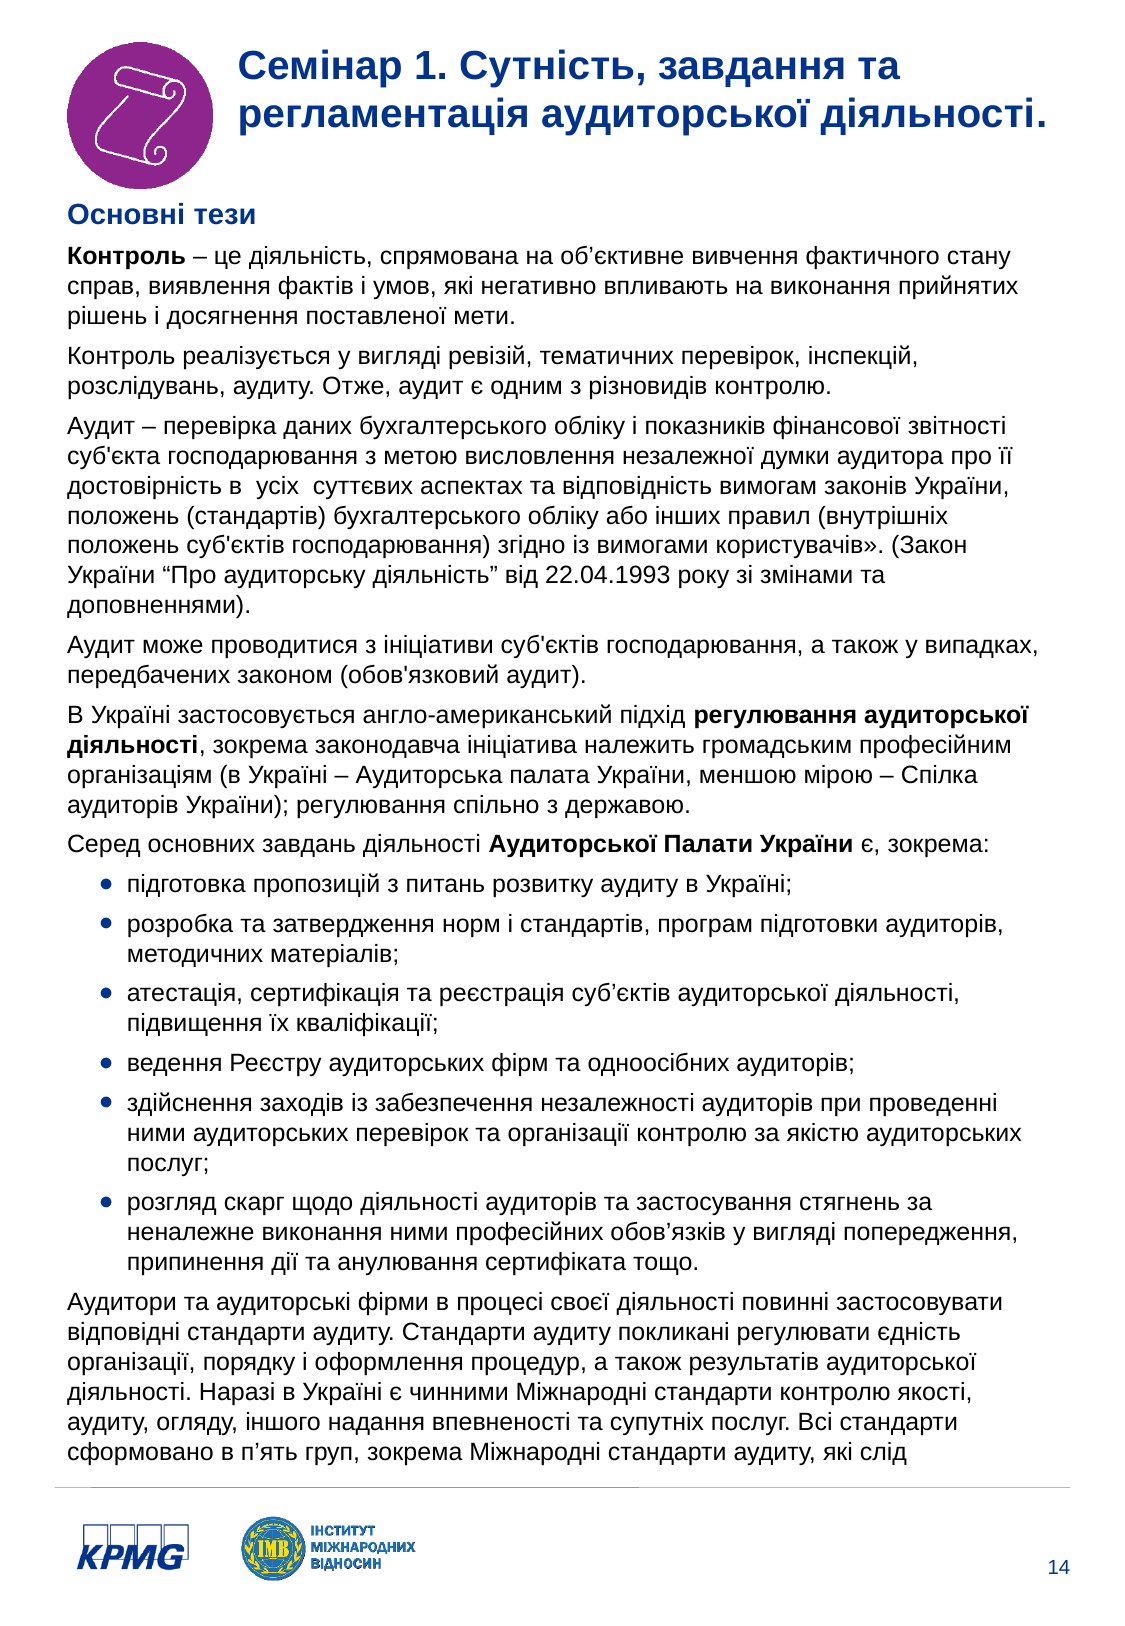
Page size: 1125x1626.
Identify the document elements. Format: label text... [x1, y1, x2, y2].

picture [58, 1489, 213, 1604]
picture [67, 42, 213, 189]
list Основні тези Контроль – це діяльність, спрямована на об’єктивне вивчення фактичного стану справ, виявлення фактів і умов, які негативно впливають на виконання прийнятих рішень і досягнення поставленої мети. Контроль реалізується у вигляді ревізій, тематичних перевірок, інспекцій, розслідувань, аудиту. Отже, аудит є одним з різновидів контролю. Аудит – перевірка даних бухгалтерського обліку і показників фінансової звітності суб'єкта господарювання з метою висловлення незалежної думки аудитора про її достовірність в усіх суттєвих аспектах та відповідність вимогам законів України, положень (стандартів) бухгалтерського обліку або інших правил (внутрішніх положень суб'єктів господарювання) згідно із вимогами користувачів». (Закон України “Про аудиторську діяльність” від 22.04.1993 року зі змінами та доповненнями). Аудит може проводитися з ініціативи суб'єктів господарювання, а також у випадках, передбачених законом (обов'язковий аудит). В Україні застосовується англо-американський підхід регулювання аудиторської діяльності, зокрема законодавча ініціатива належить громадським професійним організаціям (в Україні – Аудиторська палата України, меншою мірою – Спілка аудиторів України); регулювання спільно з державою. Серед основних завдань діяльності Аудиторської Палати України є, зокрема: підготовка пропозицій з питань розвитку аудиту в Україні; розробка та затвердження норм і стандартів, програм підготовки аудиторів, методичних матеріалів; атестація, сертифікація та реєстрація суб’єктів аудиторської діяльності, підвищення їх кваліфікації; ведення Реєстру аудиторських фірм та одноосібних аудиторів; здійснення заходів із забезпечення незалежності аудиторів при проведенні ними аудиторських перевірок та організації контролю за якістю аудиторських послуг; розгляд скарг щодо діяльності аудиторів та застосування стягнень за неналежне виконання ними професійних обов’язків у вигляді попередження, припинення дії та анулювання сертифіката тощо. Аудитори та аудиторські фірми в процесі своєї діяльності повинні застосовувати відповідні стандарти аудиту. Стандарти аудиту покликані регулювати єдність організації, порядку і оформлення процедур, а також результатів аудиторської діяльності. Наразі в Україні є чинними Міжнародні стандарти контролю якості, аудиту, огляду, іншого надання впевненості та супутніх послуг. Всі стандарти сформовано в п’ять груп, зокрема Міжнародні стандарти аудиту, які слід [67, 195, 1063, 1471]
picture [237, 1512, 421, 1585]
title Семінар 1. Сутність, завдання та регламентація аудиторської діяльності. [237, 47, 1063, 176]
